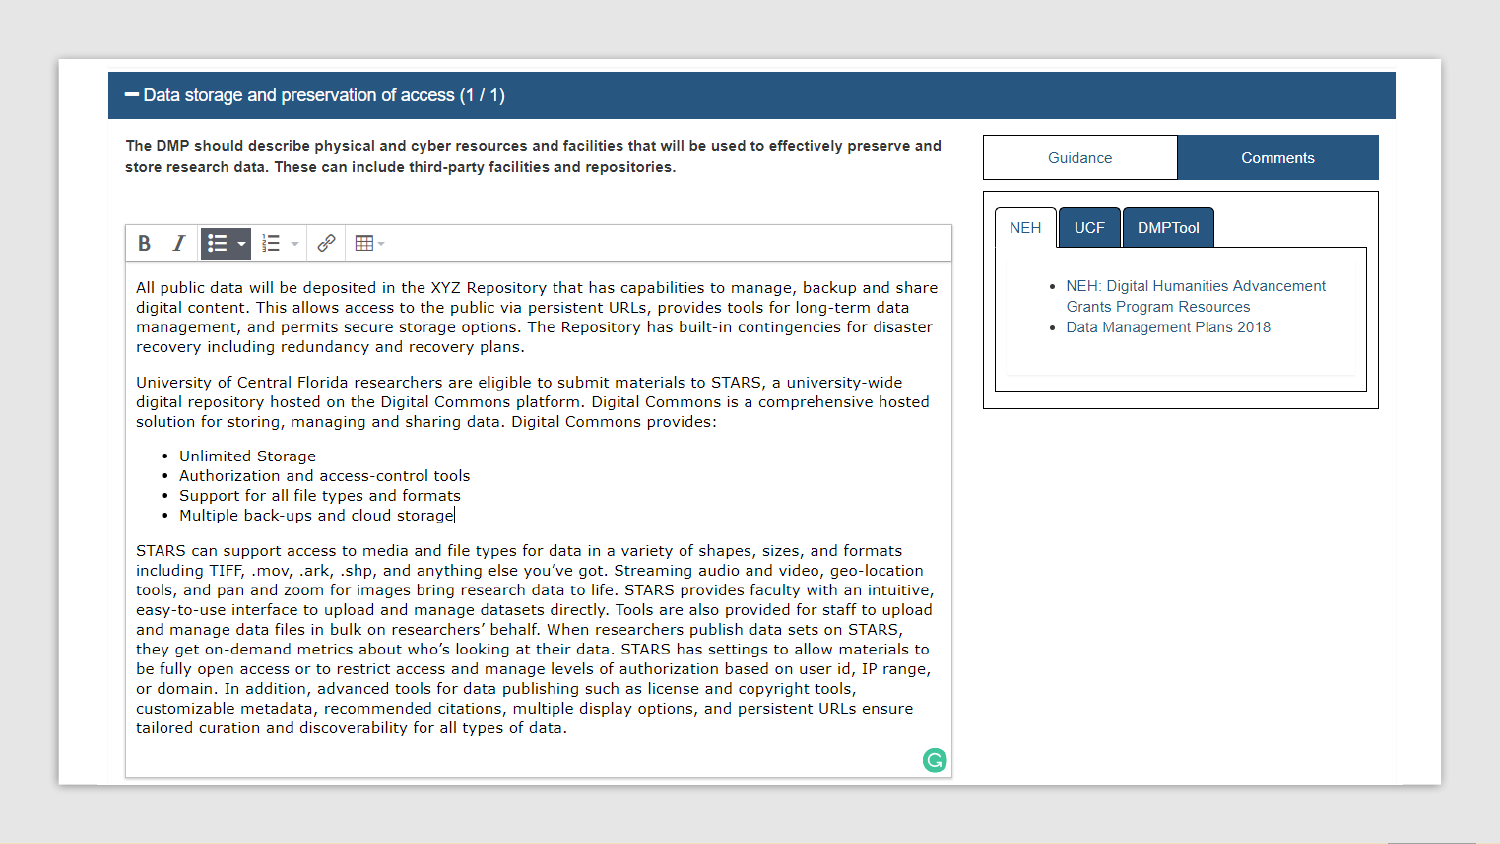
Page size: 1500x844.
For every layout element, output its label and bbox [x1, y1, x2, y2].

picture [97, 62, 1403, 785]
text_box [0, 0, 1500, 844]
text_box [58, 58, 1442, 786]
